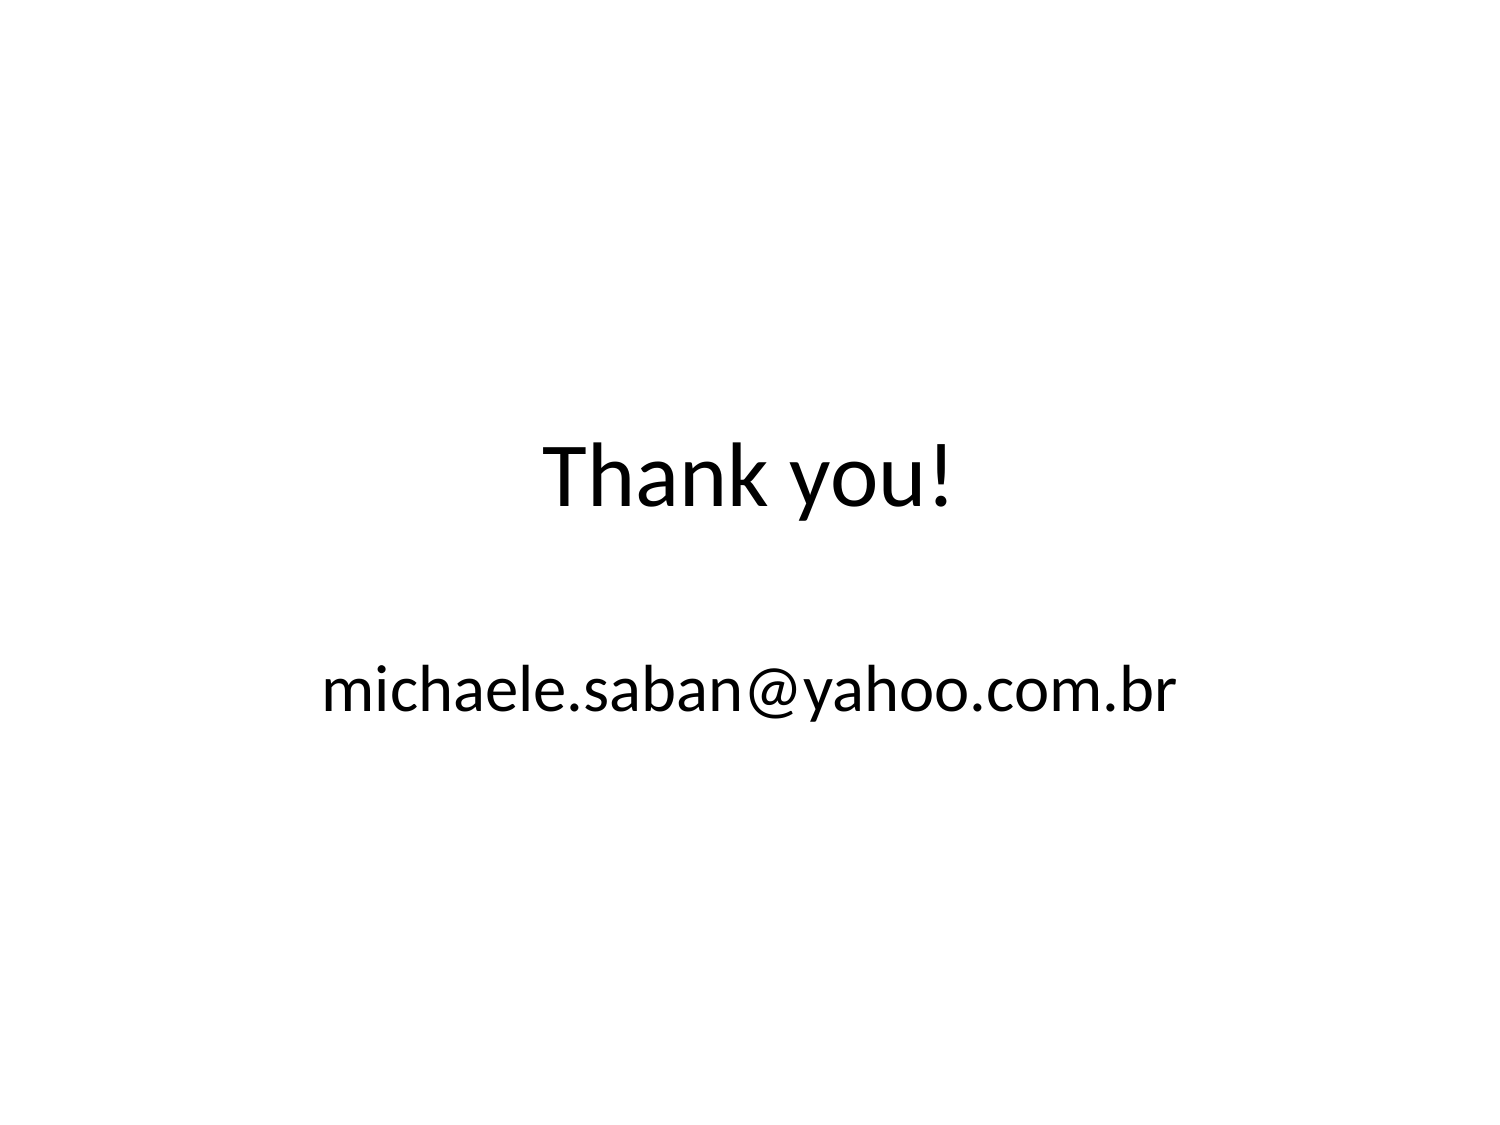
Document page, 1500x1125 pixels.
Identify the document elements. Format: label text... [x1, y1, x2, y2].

title Thank you! [112, 349, 1388, 591]
subtitle michaele.saban@yahoo.com.br [225, 637, 1275, 925]
